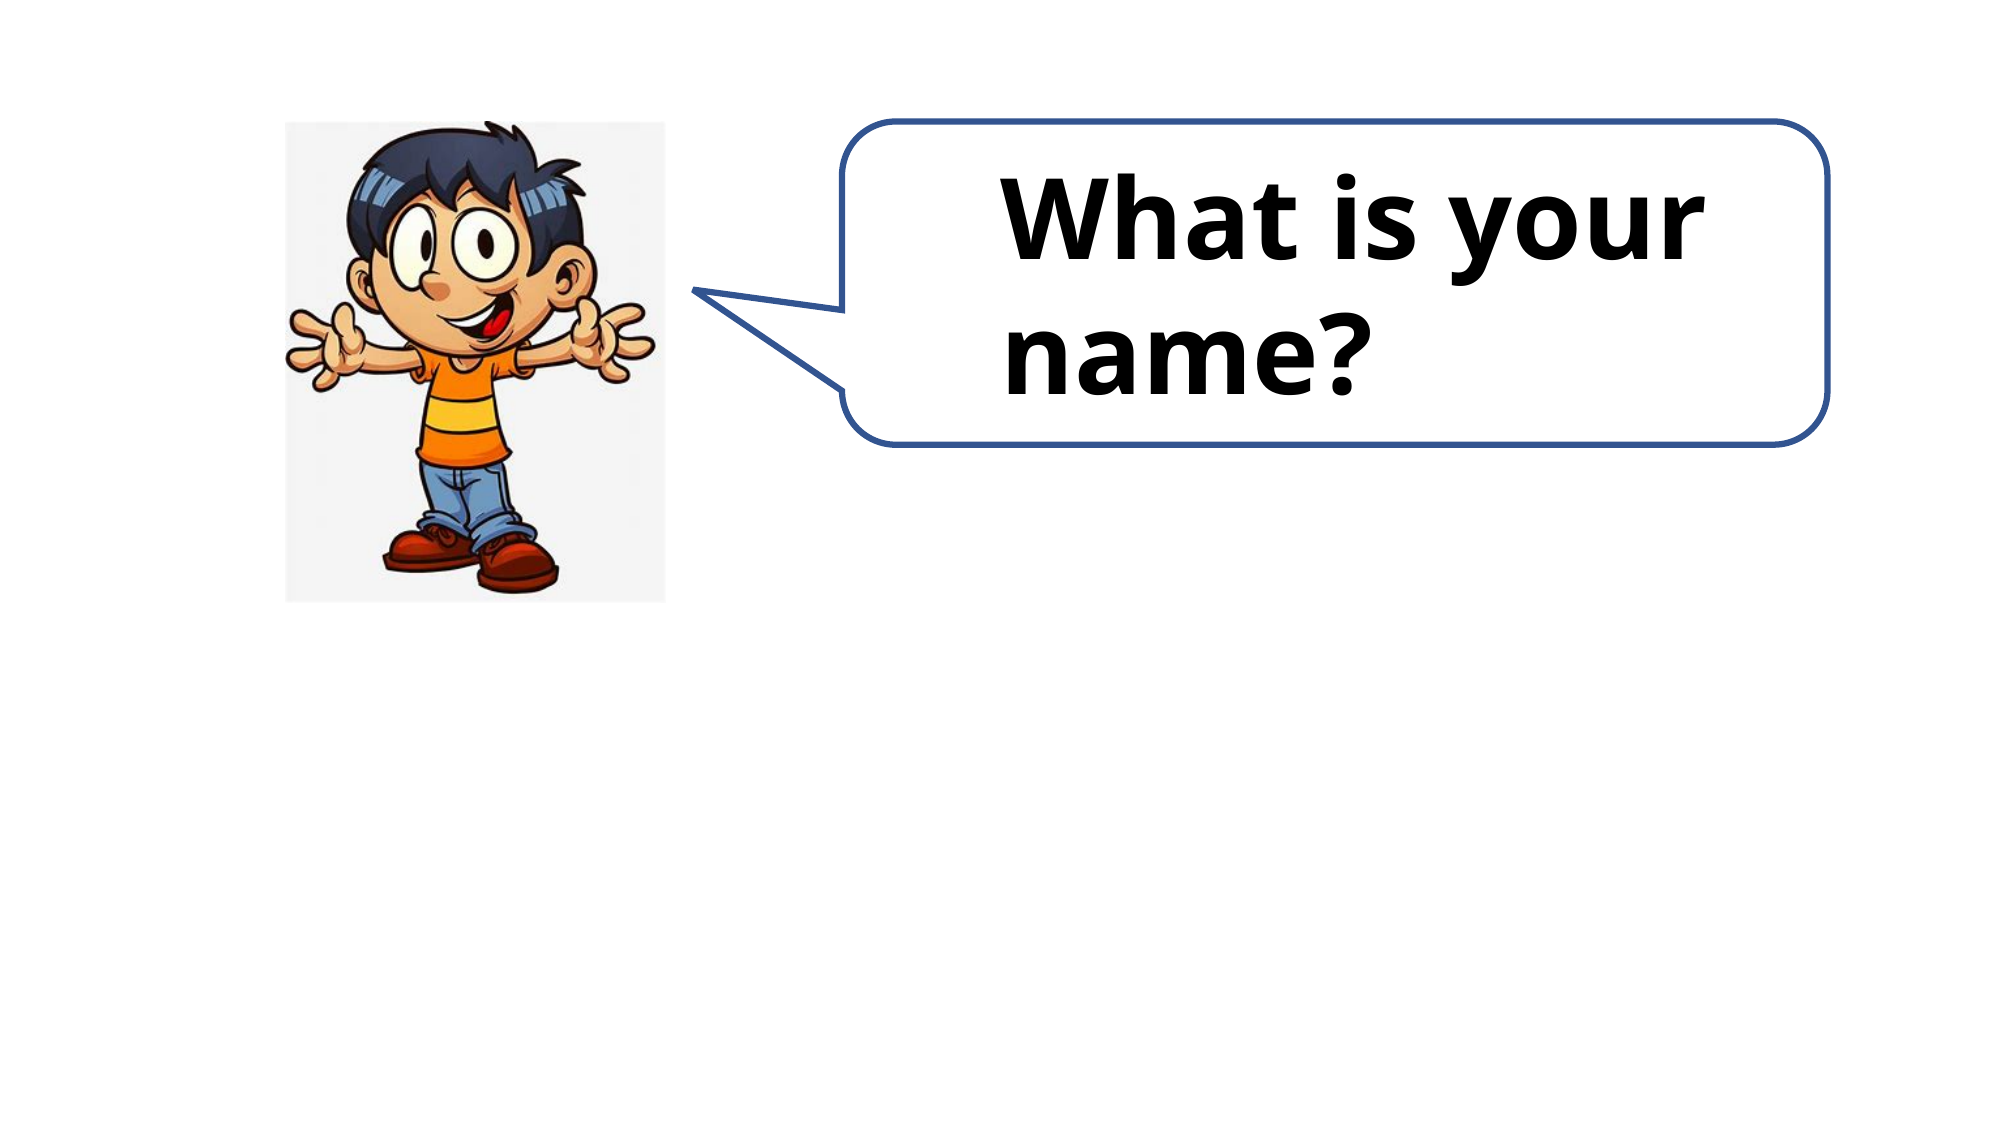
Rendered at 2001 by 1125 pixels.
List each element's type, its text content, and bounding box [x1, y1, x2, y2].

picture [285, 121, 666, 603]
text_box What is your name? [985, 139, 1812, 424]
text_box [692, 120, 1829, 446]
